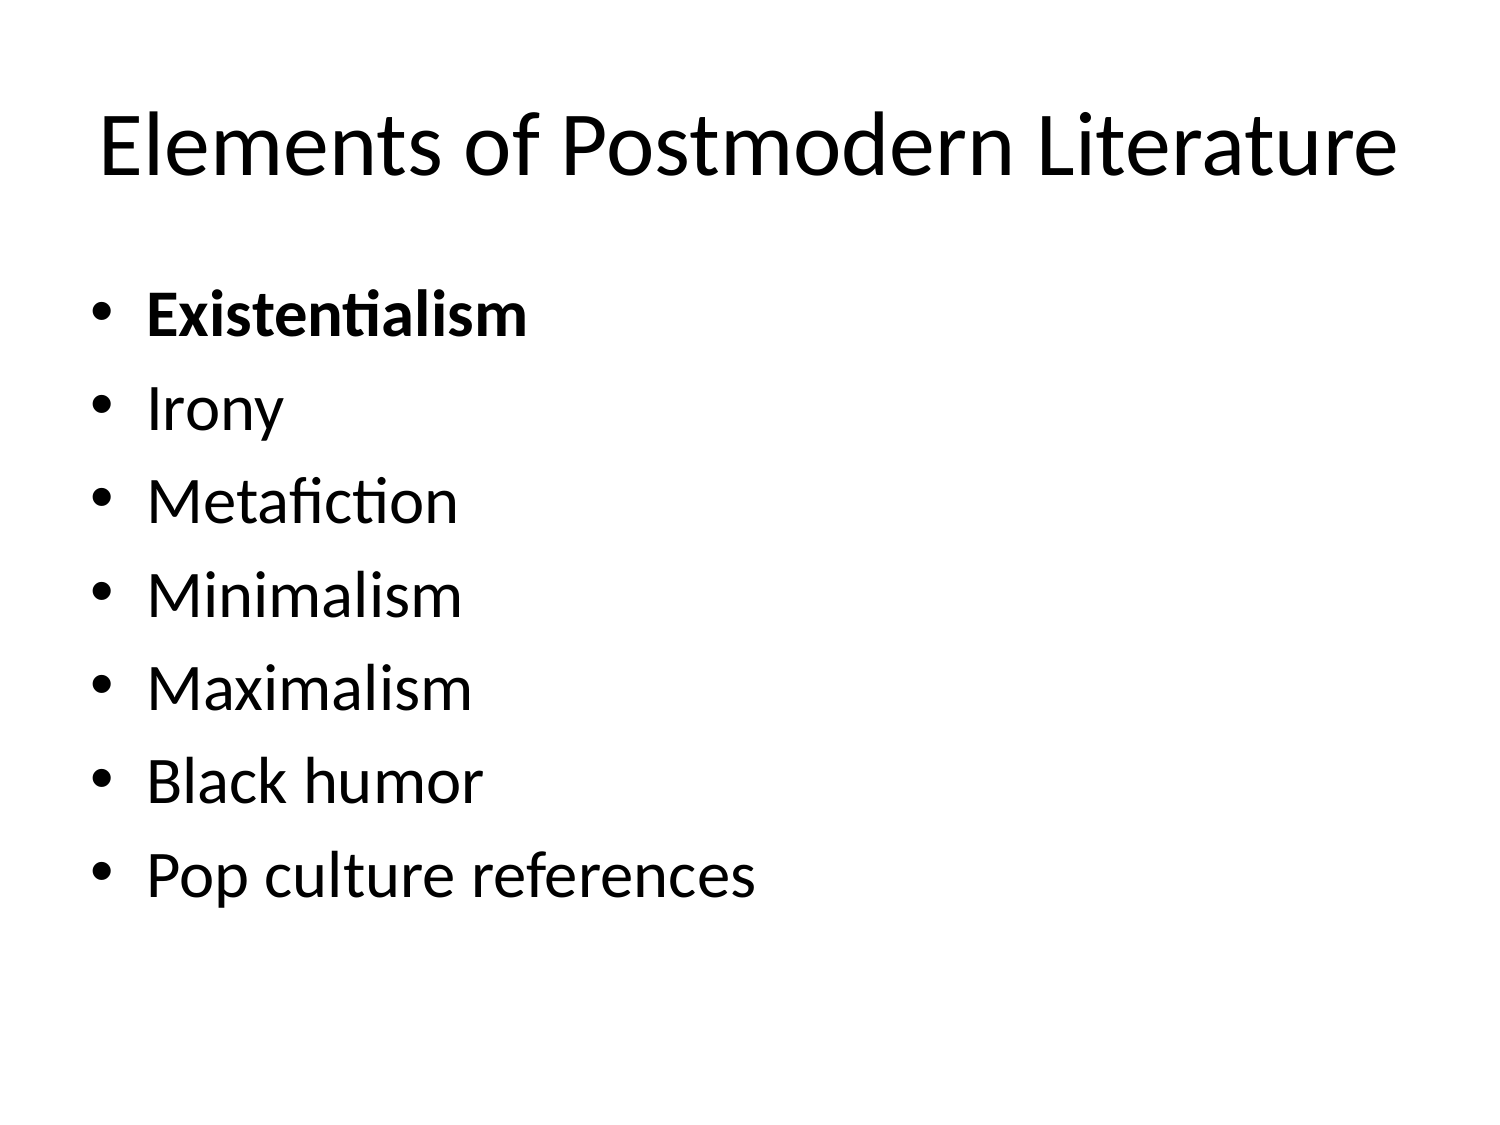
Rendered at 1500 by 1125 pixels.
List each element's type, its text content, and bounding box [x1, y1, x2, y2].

list Existentialism Irony Metafiction Minimalism Maximalism Black humor Pop culture references [75, 262, 1425, 1005]
title Elements of Postmodern Literature [75, 45, 1425, 233]
